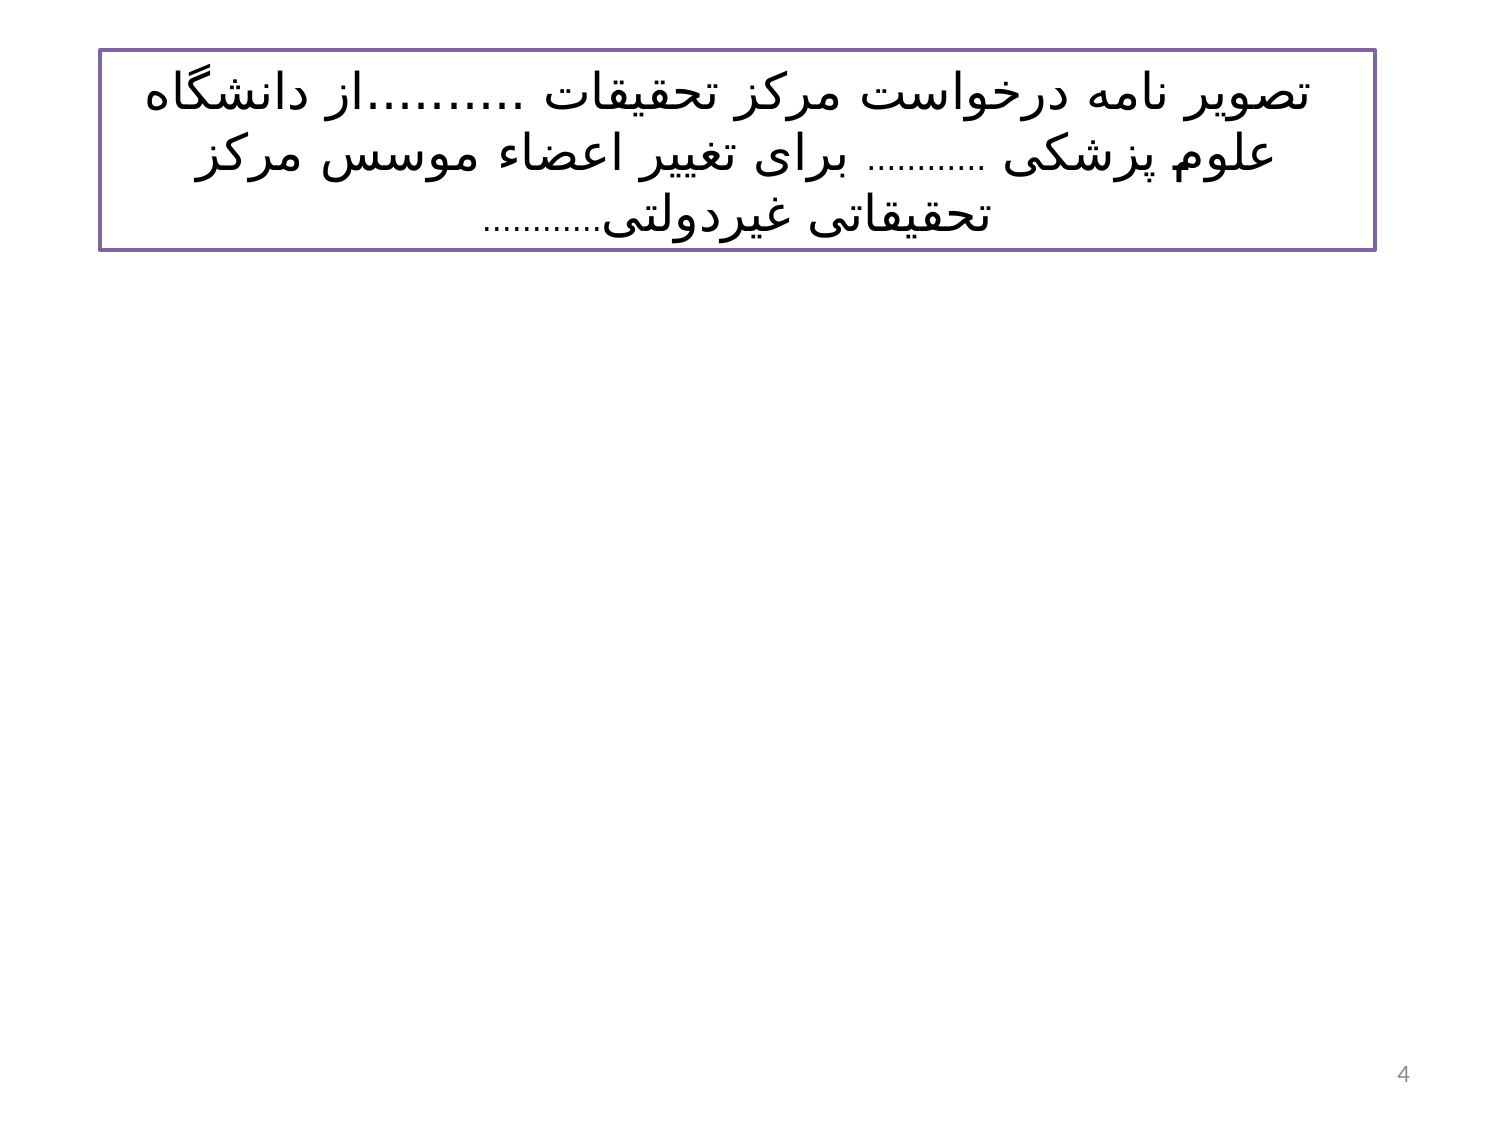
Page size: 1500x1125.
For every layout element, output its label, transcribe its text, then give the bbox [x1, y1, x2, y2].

title تصویر نامه درخواست مرکز تحقیقات ..........از دانشگاه علوم پزشکی ............ برای تغییر اعضاء موسس مرکز تحقیقاتی غیردولتی............ [98, 48, 1377, 252]
slide_number 4 [1074, 1042, 1425, 1103]
